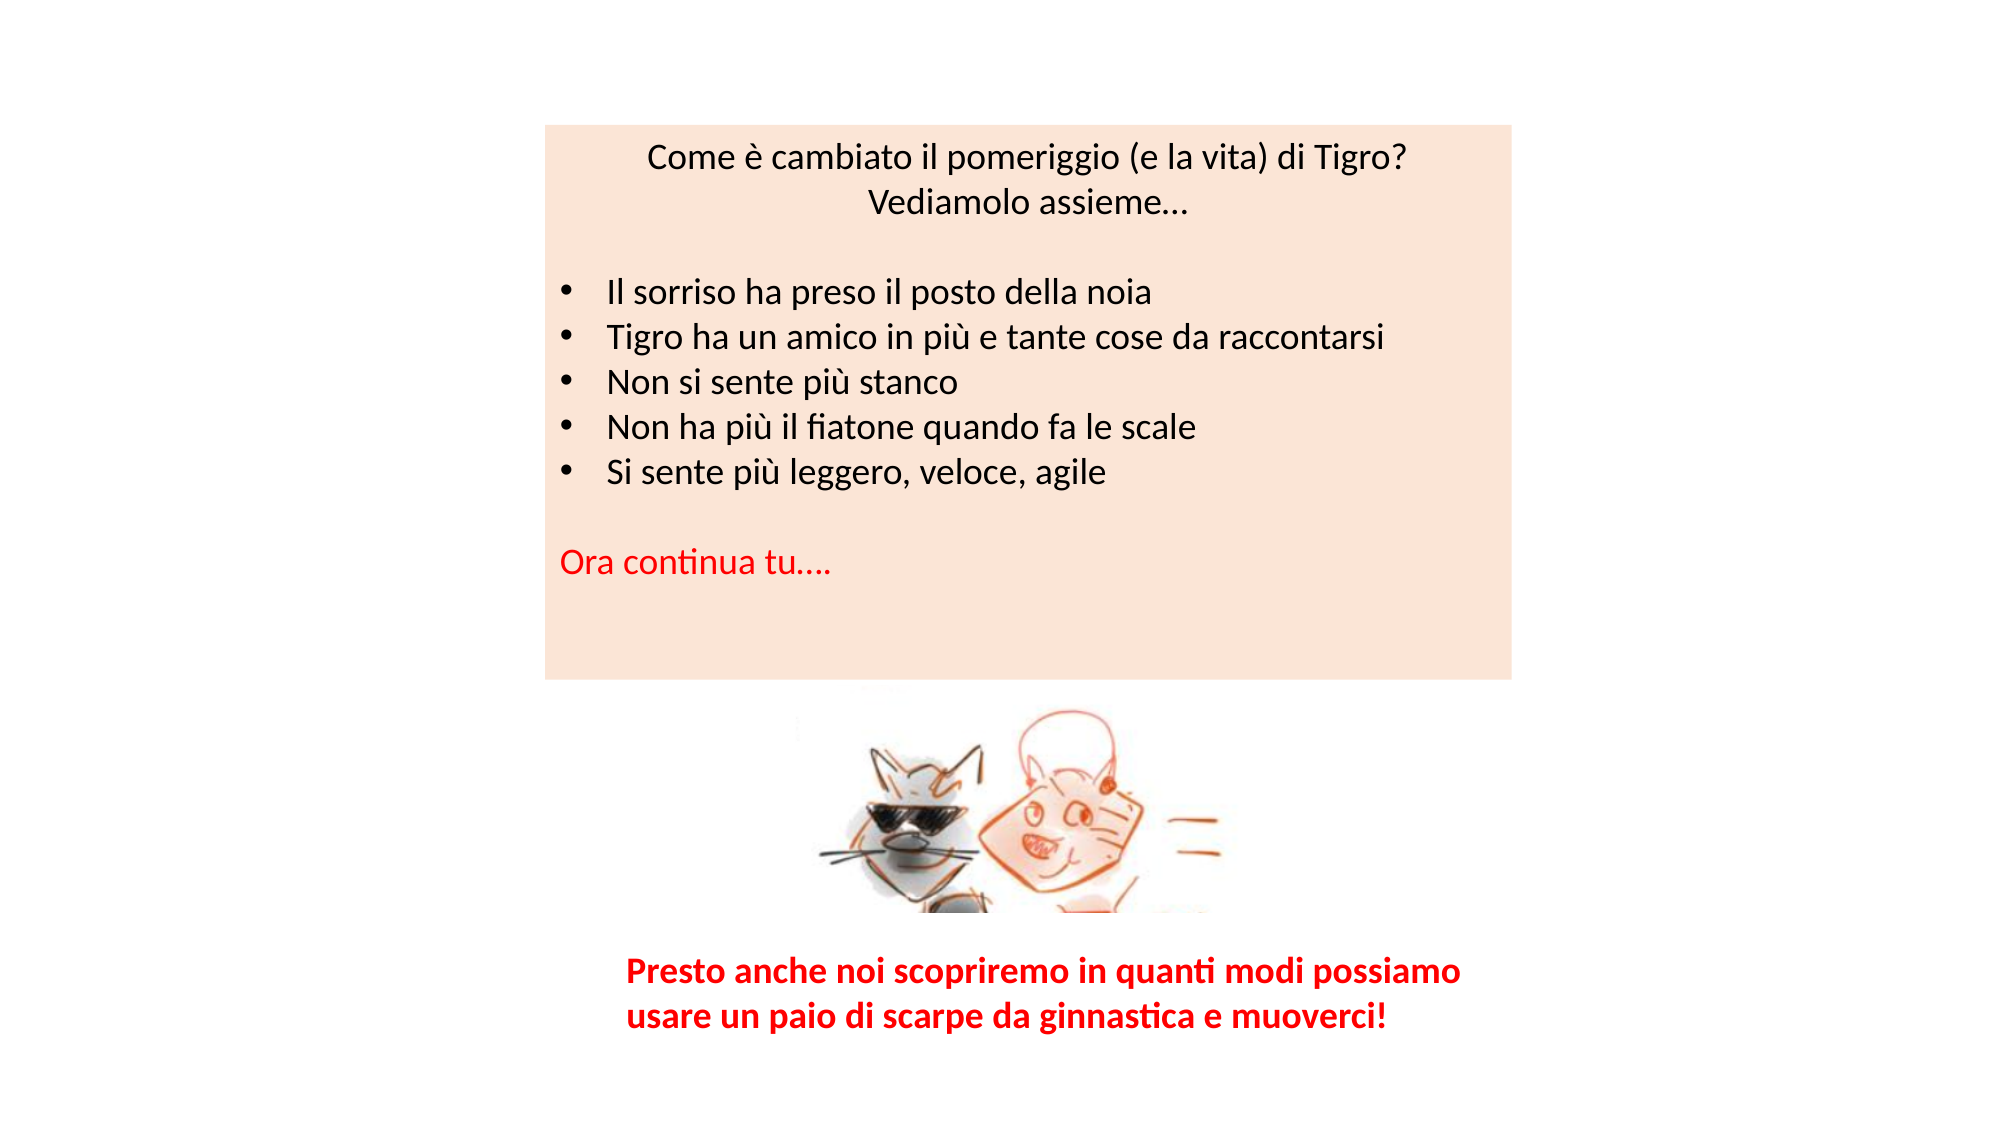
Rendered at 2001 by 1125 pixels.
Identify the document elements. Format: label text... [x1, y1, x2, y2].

picture [795, 566, 1261, 1032]
text_box Presto anche noi scopriremo in quanti modi possiamo usare un paio di scarpe da ginnastica e muoverci! [611, 938, 1500, 1044]
text_box Come è cambiato il pomeriggio (e la vita) di Tigro? Vediamolo assieme… Il sorriso ha preso il posto della noia Tigro ha un amico in più e tante cose da raccontarsi Non si sente più stanco Non ha più il fiatone quando fa le scale Si sente più leggero, veloce, agile Ora continua tu…. [545, 124, 1512, 680]
